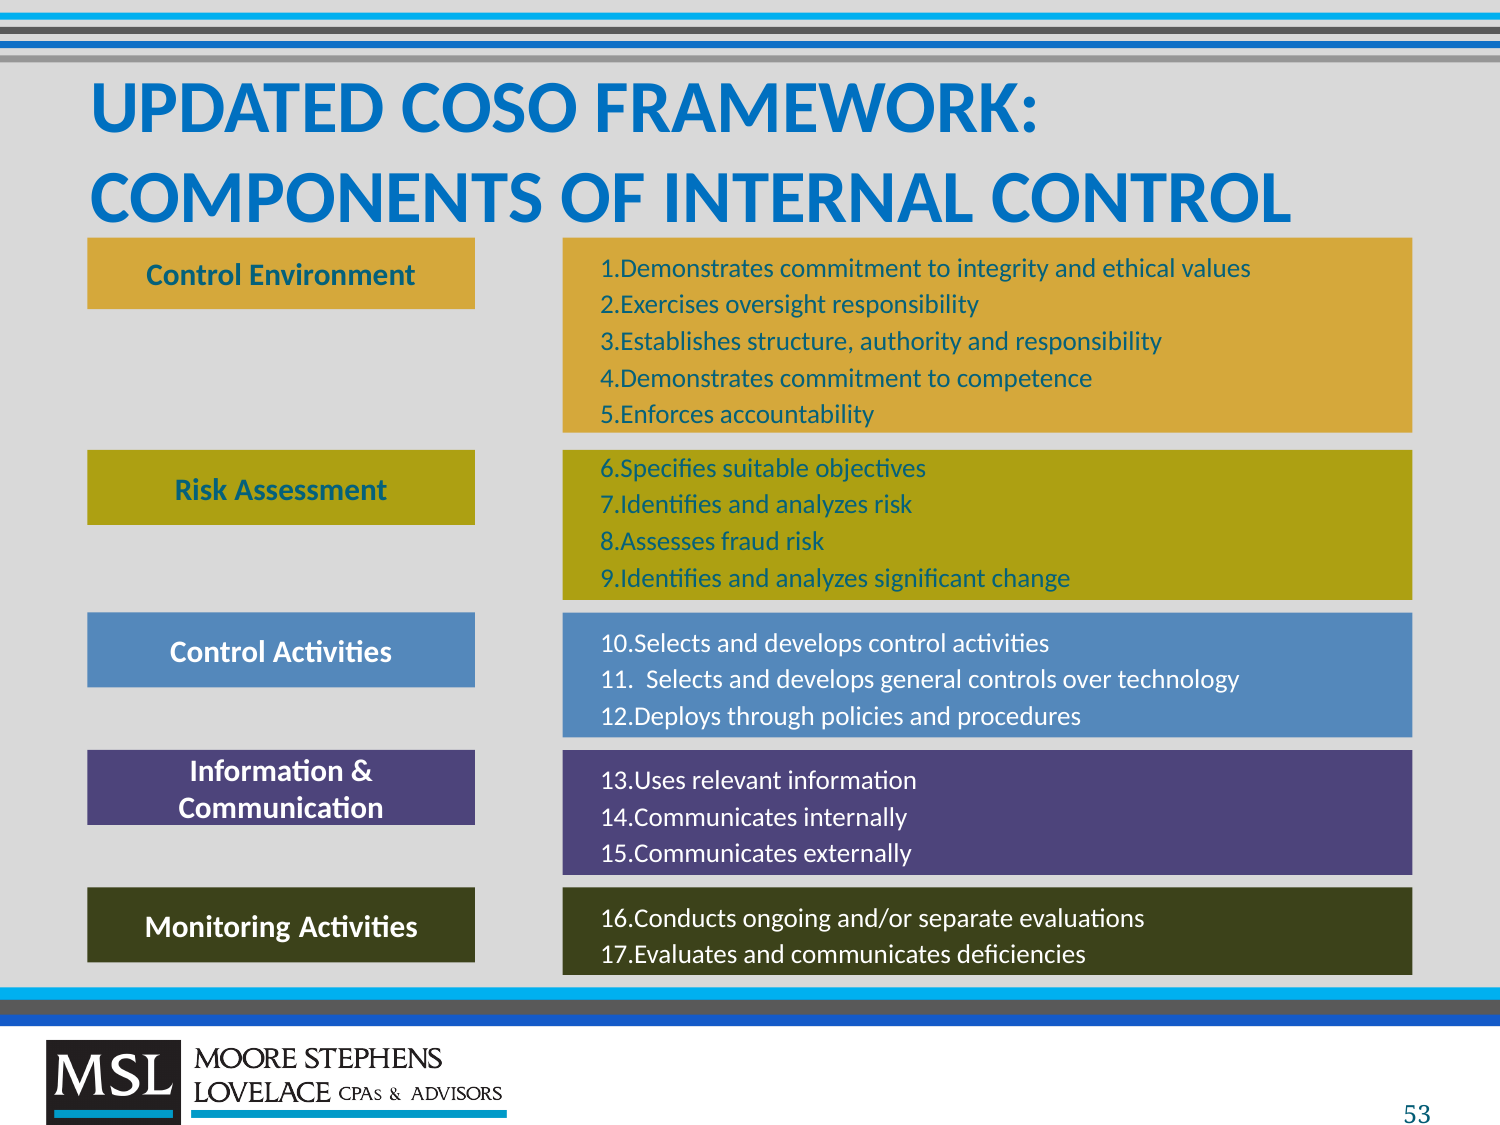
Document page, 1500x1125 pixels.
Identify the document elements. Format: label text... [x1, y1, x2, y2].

text_box Specifies suitable objectives Identifies and analyzes risk Assesses fraud risk Identifies and analyzes significant change [599, 449, 1432, 541]
text_box [560, 448, 1415, 602]
text_box Control Environment [85, 235, 477, 311]
text_box Monitoring Activities [85, 885, 477, 964]
text_box Demonstrates commitment to integrity and ethical values Exercises oversight responsibility Establishes structure, authority and responsibility Demonstrates commitment to competence Enforces accountability [599, 249, 1413, 358]
text_box Risk Assessment [85, 448, 477, 527]
text_box [560, 885, 1415, 977]
text_box Control Activities [85, 610, 477, 689]
text_box [560, 748, 1415, 877]
text_box Conducts ongoing and/or separate evaluations Evaluates and communicates deficiencies [599, 900, 1425, 946]
picture [24, 1025, 528, 1125]
text_box Information & Communication [85, 748, 477, 827]
text_box Selects and develops control activities 11. Selects and develops general controls over technology Deploys through policies and procedures [600, 624, 1400, 693]
text_box [560, 610, 1415, 740]
text_box Uses relevant information Communicates internally Communicates externally [599, 762, 1363, 869]
text_box [560, 235, 1415, 435]
title Updated COSO Framework: Components of Internal Control [75, 50, 1415, 188]
slide_number 53 [1343, 1095, 1432, 1125]
